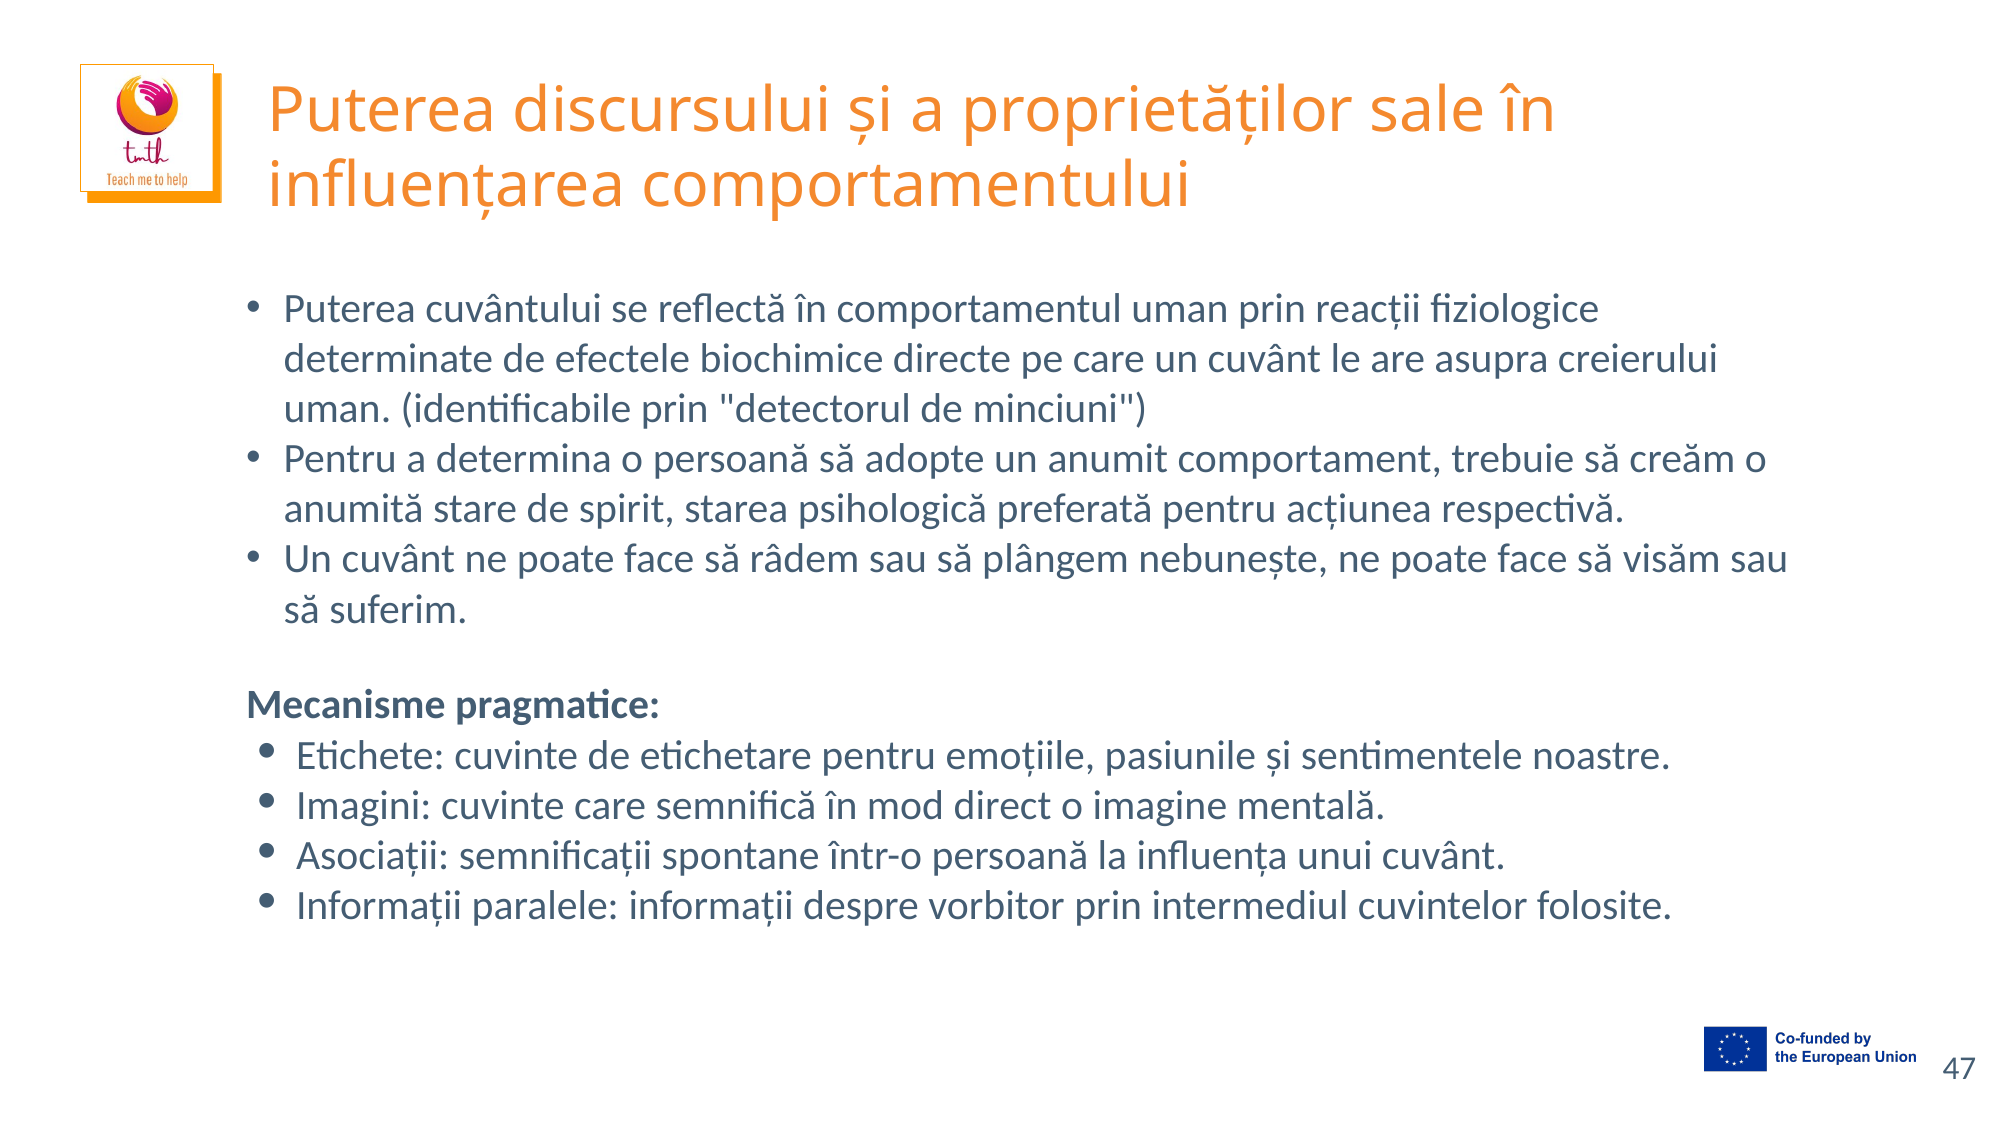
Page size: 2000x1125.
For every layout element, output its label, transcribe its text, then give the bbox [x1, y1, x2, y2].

title Puterea discursului și a proprietăților sale în influențarea comportamentului [252, 53, 1853, 180]
list Puterea cuvântului se reflectă în comportamentul uman prin reacții fiziologice determinate de efectele biochimice directe pe care un cuvânt le are asupra creierului uman. (identificabile prin "detectorul de minciuni") Pentru a determina o persoană să adopte un anumit comportament, trebuie să creăm o anumită stare de spirit, starea psihologică preferată pentru acțiunea respectivă. Un cuvânt ne poate face să râdem sau să plângem nebunește, ne poate face să visăm sau să suferim. Mecanisme pragmatice: Etichete: cuvinte de etichetare pentru emoțiile, pasiunile și sentimentele noastre. Imagini: cuvinte care semnifică în mod direct o imagine mentală. Asociații: semnificații spontane într-o persoană la influența unui cuvânt. Informații paralele: informații despre vorbitor prin intermediul cuvintelor folosite. [241, 276, 1805, 1045]
slide_number ‹#› [1871, 1038, 1992, 1125]
picture [1704, 1023, 1919, 1075]
picture [81, 65, 213, 191]
